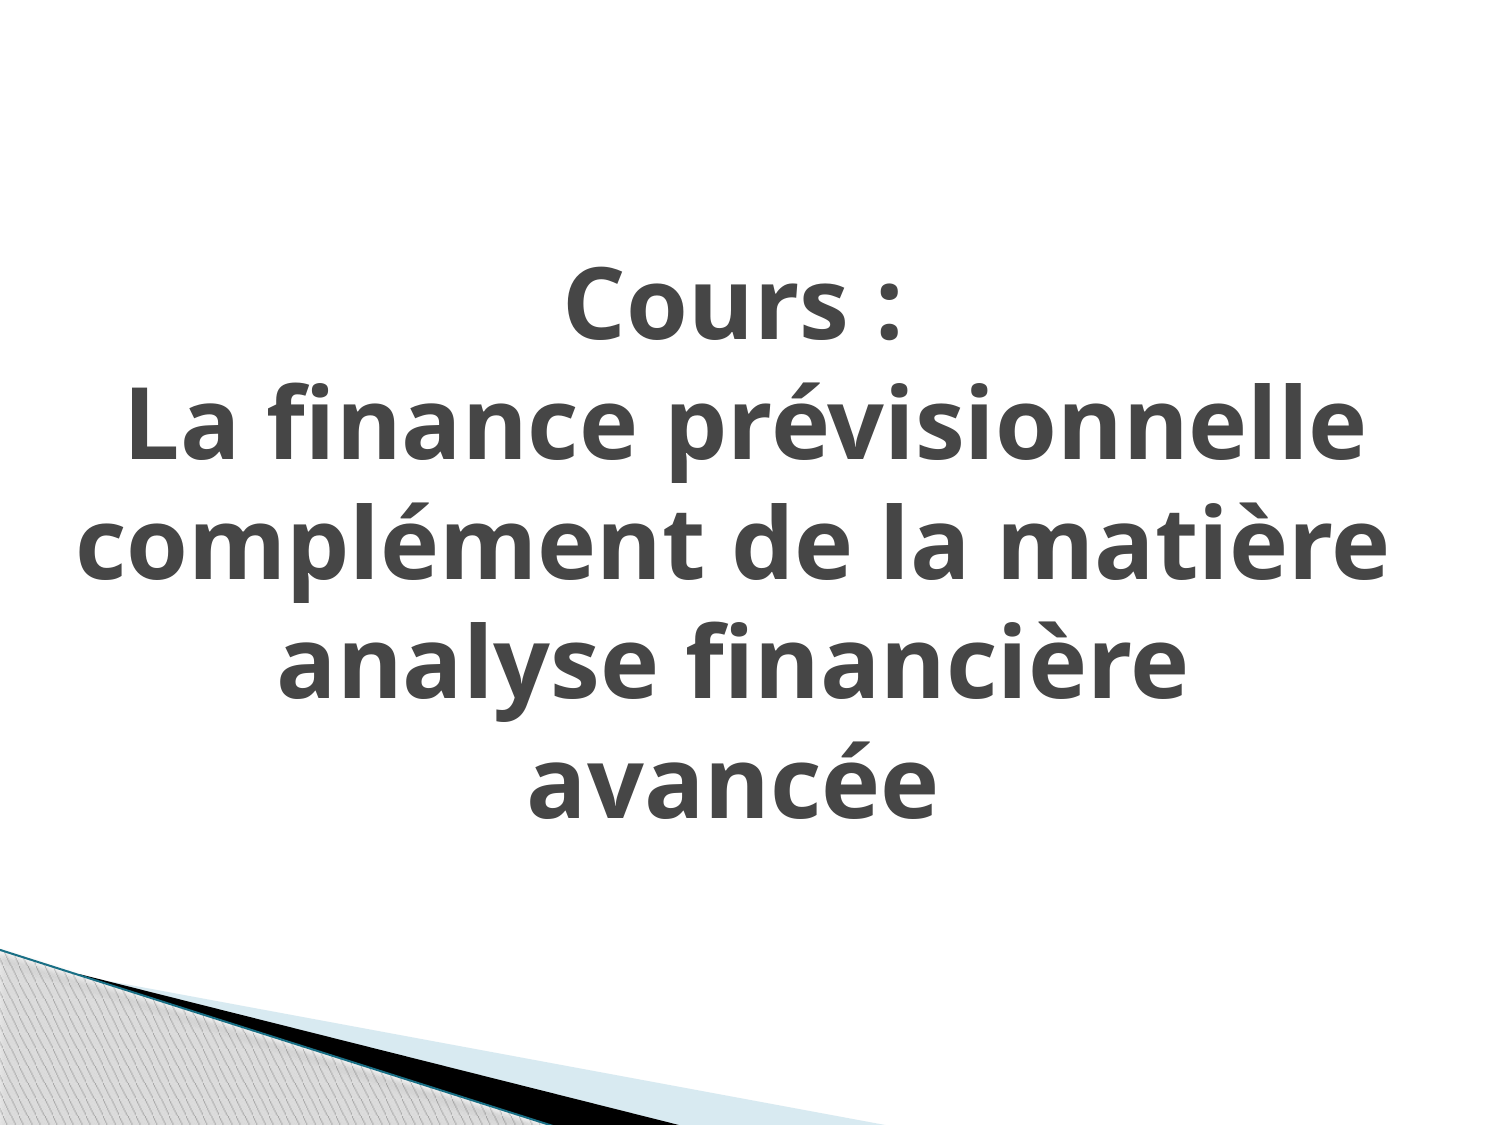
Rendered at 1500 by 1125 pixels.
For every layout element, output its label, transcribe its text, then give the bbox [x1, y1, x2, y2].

title Cours : La finance prévisionnelle complément de la matière analyse financière avancée [58, 445, 1409, 633]
